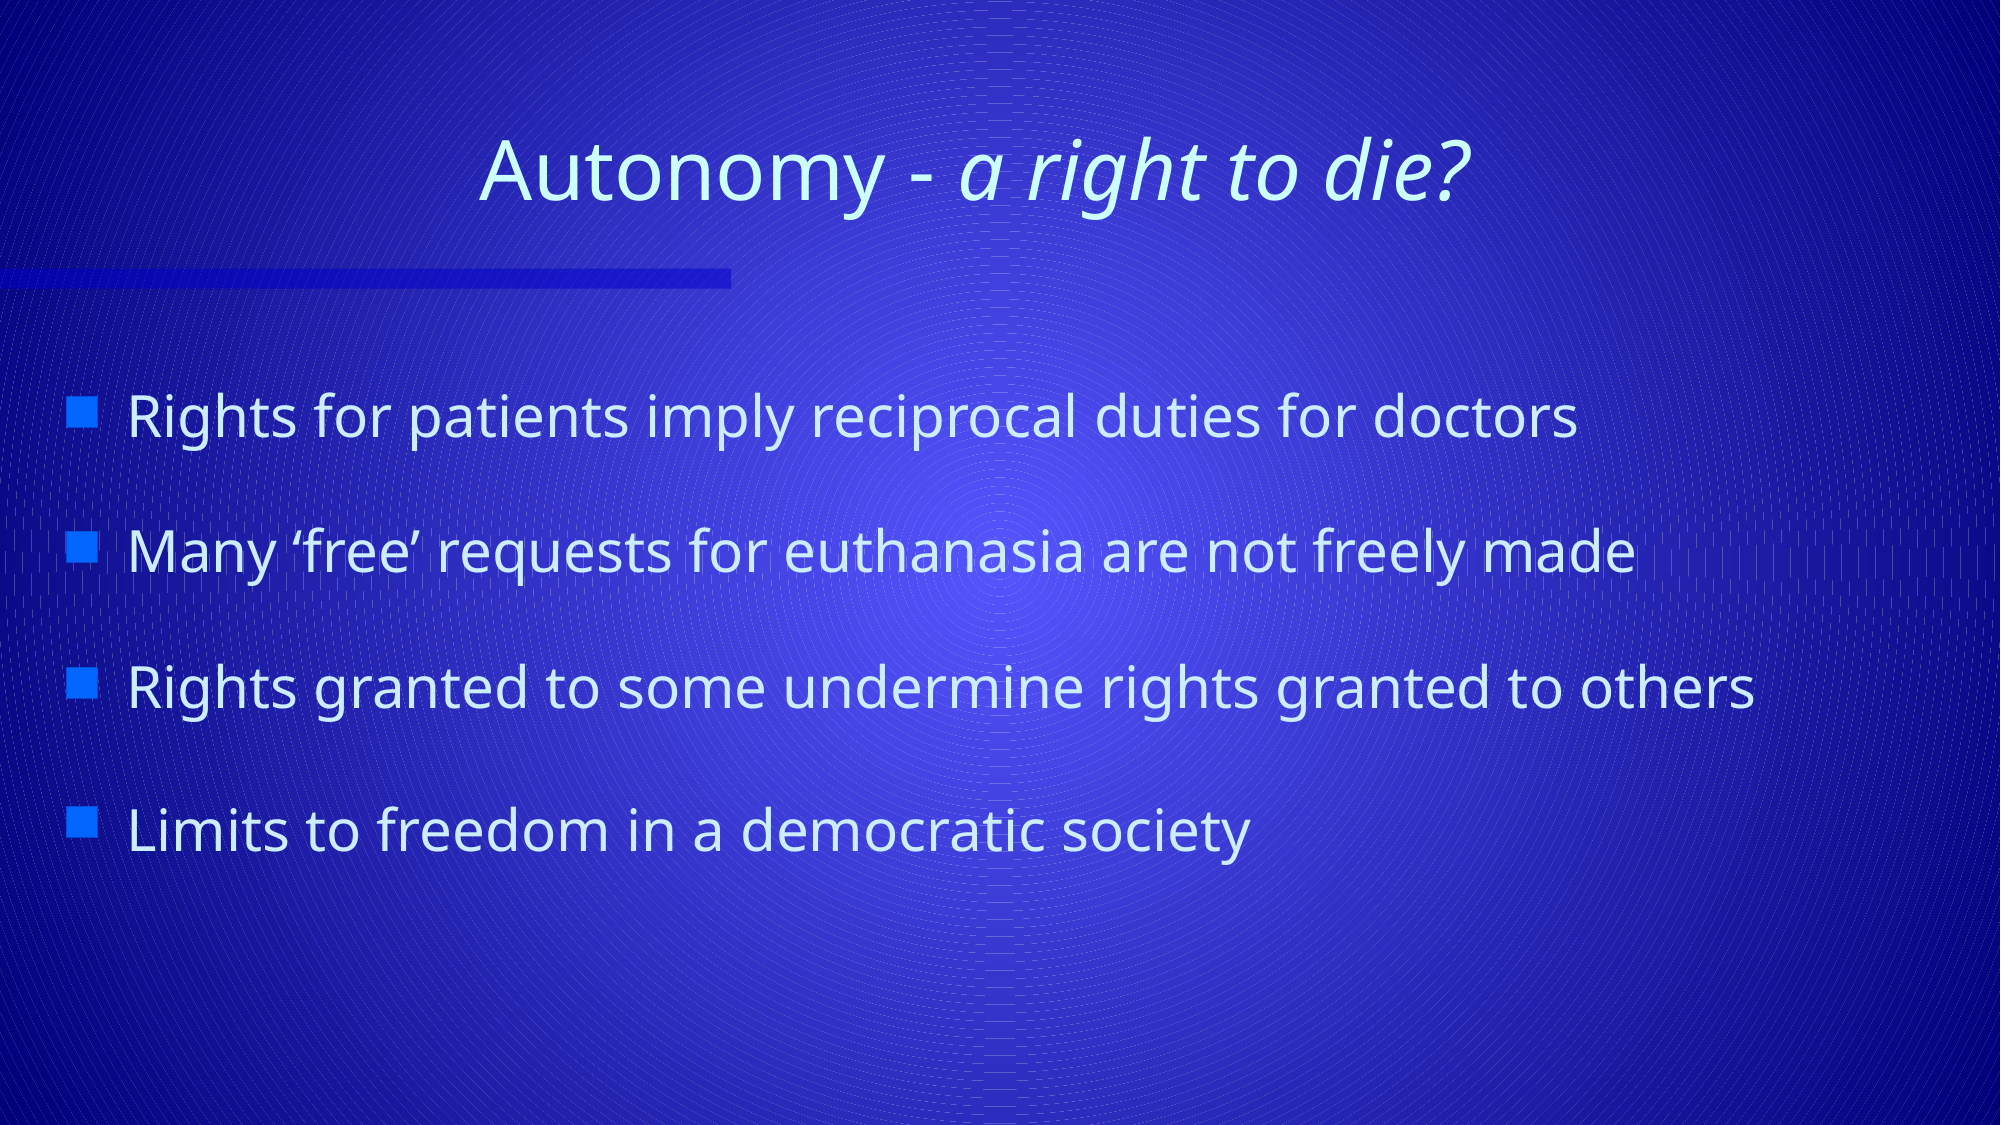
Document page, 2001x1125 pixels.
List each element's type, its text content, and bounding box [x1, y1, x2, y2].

title Autonomy - a right to die? [287, 75, 1663, 225]
list Rights for patients imply reciprocal duties for doctors Many ‘free’ requests for euthanasia are not freely made Rights granted to some undermine rights granted to others Limits to freedom in a democratic society [55, 385, 1934, 1000]
